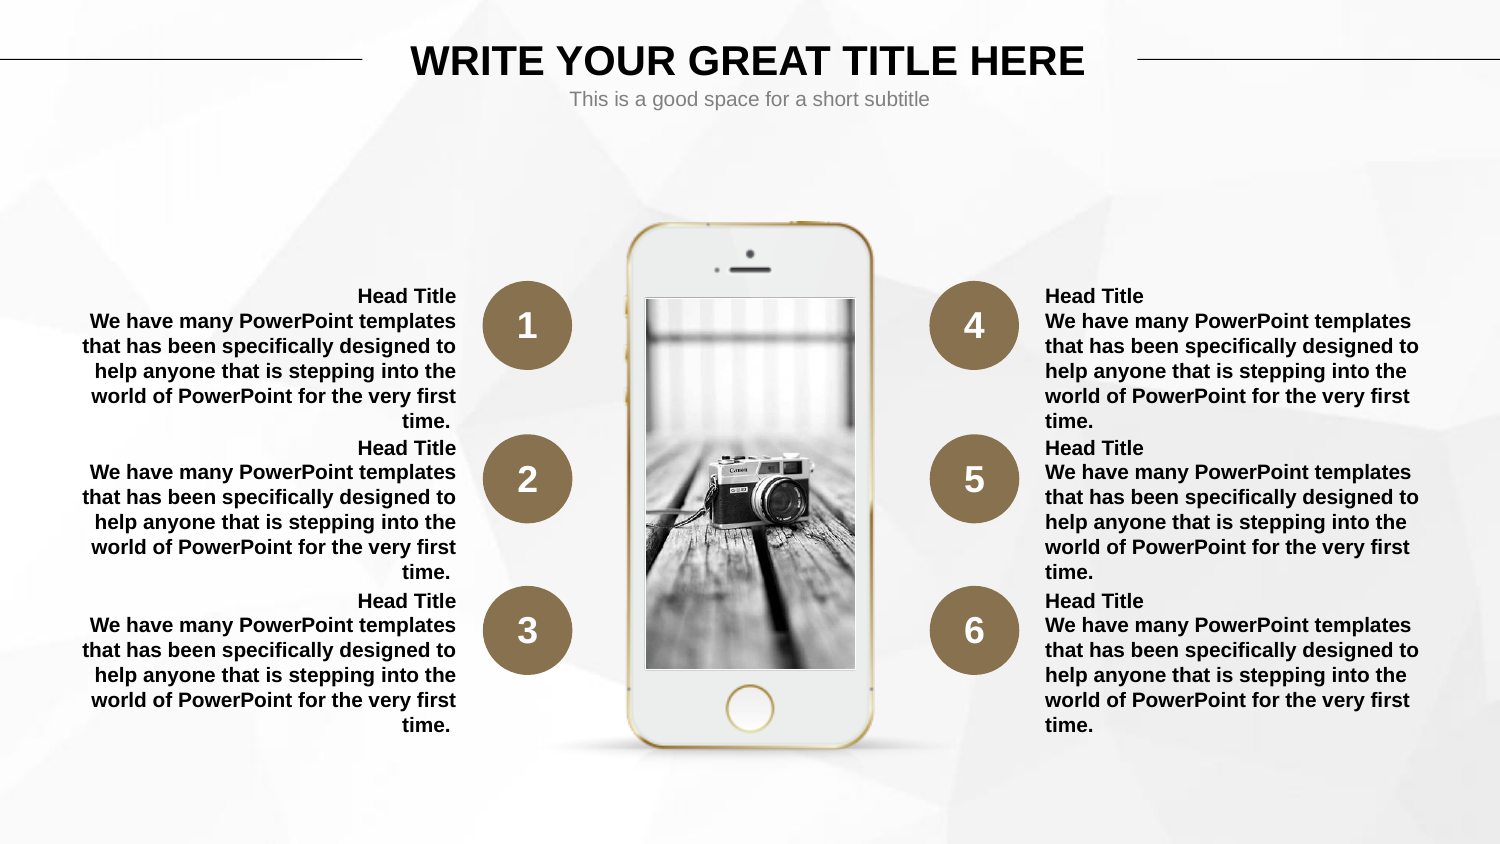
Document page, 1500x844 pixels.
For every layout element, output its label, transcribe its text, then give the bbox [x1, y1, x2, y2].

text_box Head Title We have many PowerPoint templates that has been specifically designed to help anyone that is stepping into the world of PowerPoint for the very first time. [1073, 587, 1447, 738]
text_box WRITE YOUR GREAT TITLE HERE [395, 26, 1101, 92]
text_box Head Title We have many PowerPoint templates that has been specifically designed to help anyone that is stepping into the world of PowerPoint for the very first time. [1073, 282, 1447, 433]
text_box Head Title We have many PowerPoint templates that has been specifically designed to help anyone that is stepping into the world of PowerPoint for the very first time. [54, 434, 425, 584]
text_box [430, 221, 1069, 782]
text_box Head Title We have many PowerPoint templates that has been specifically designed to help anyone that is stepping into the world of PowerPoint for the very first time. [54, 282, 425, 433]
text_box Head Title We have many PowerPoint templates that has been specifically designed to help anyone that is stepping into the world of PowerPoint for the very first time. [54, 587, 425, 738]
picture [0, 0, 1500, 844]
text_box Head Title We have many PowerPoint templates that has been specifically designed to help anyone that is stepping into the world of PowerPoint for the very first time. [1073, 434, 1447, 584]
text_box This is a good space for a short subtitle [554, 78, 945, 119]
